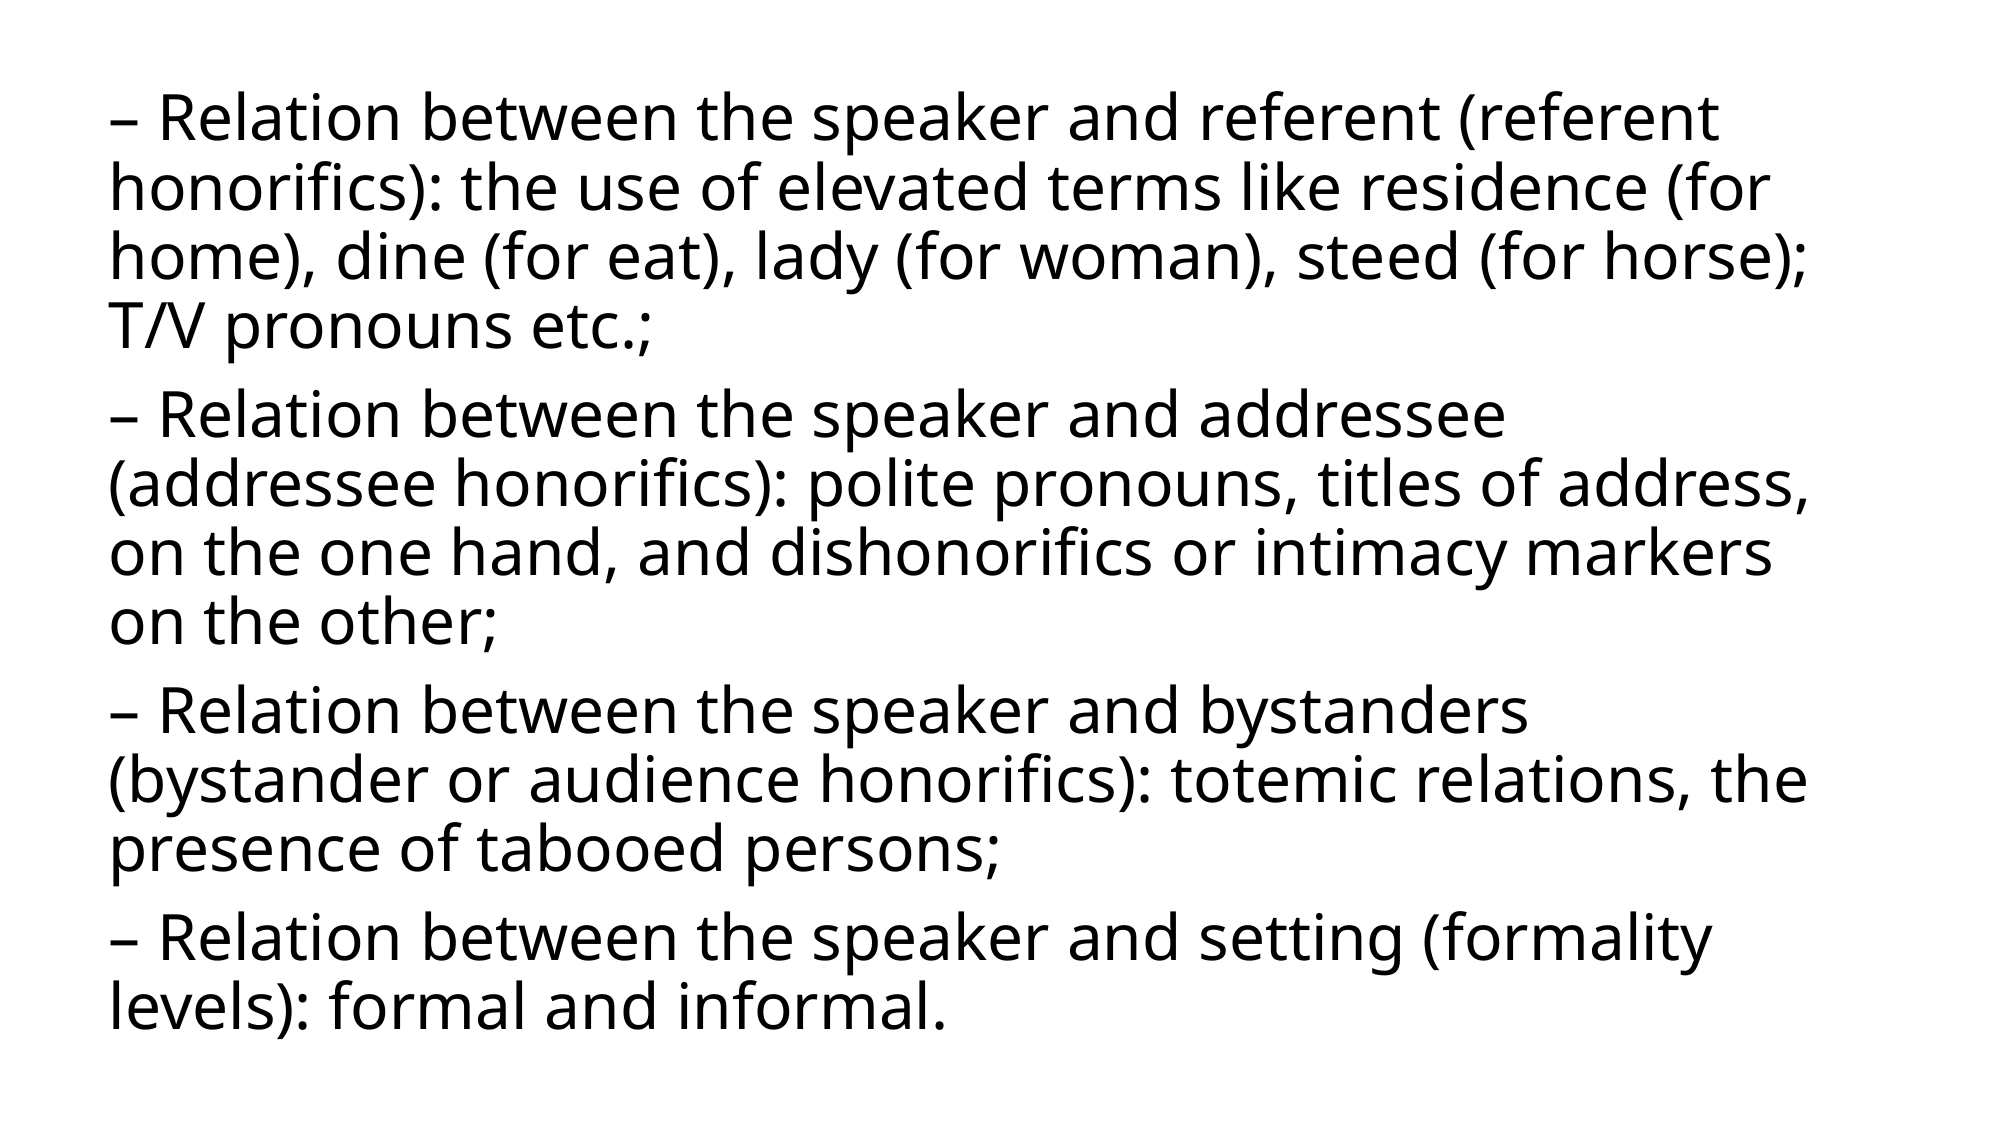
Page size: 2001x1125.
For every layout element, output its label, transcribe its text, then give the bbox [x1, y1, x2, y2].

list – Relation between the speaker and referent (referent honorifics): the use of elevated terms like residence (for home), dine (for eat), lady (for woman), steed (for horse); T/V pronouns etc.; – Relation between the speaker and addressee (addressee honorifics): polite pronouns, titles of address, on the one hand, and dishonorifics or intimacy markers on the other; – Relation between the speaker and bystanders (bystander or audience honorifics): totemic relations, the presence of tabooed persons; – Relation between the speaker and setting (formality levels): formal and informal. [93, 78, 1863, 1057]
